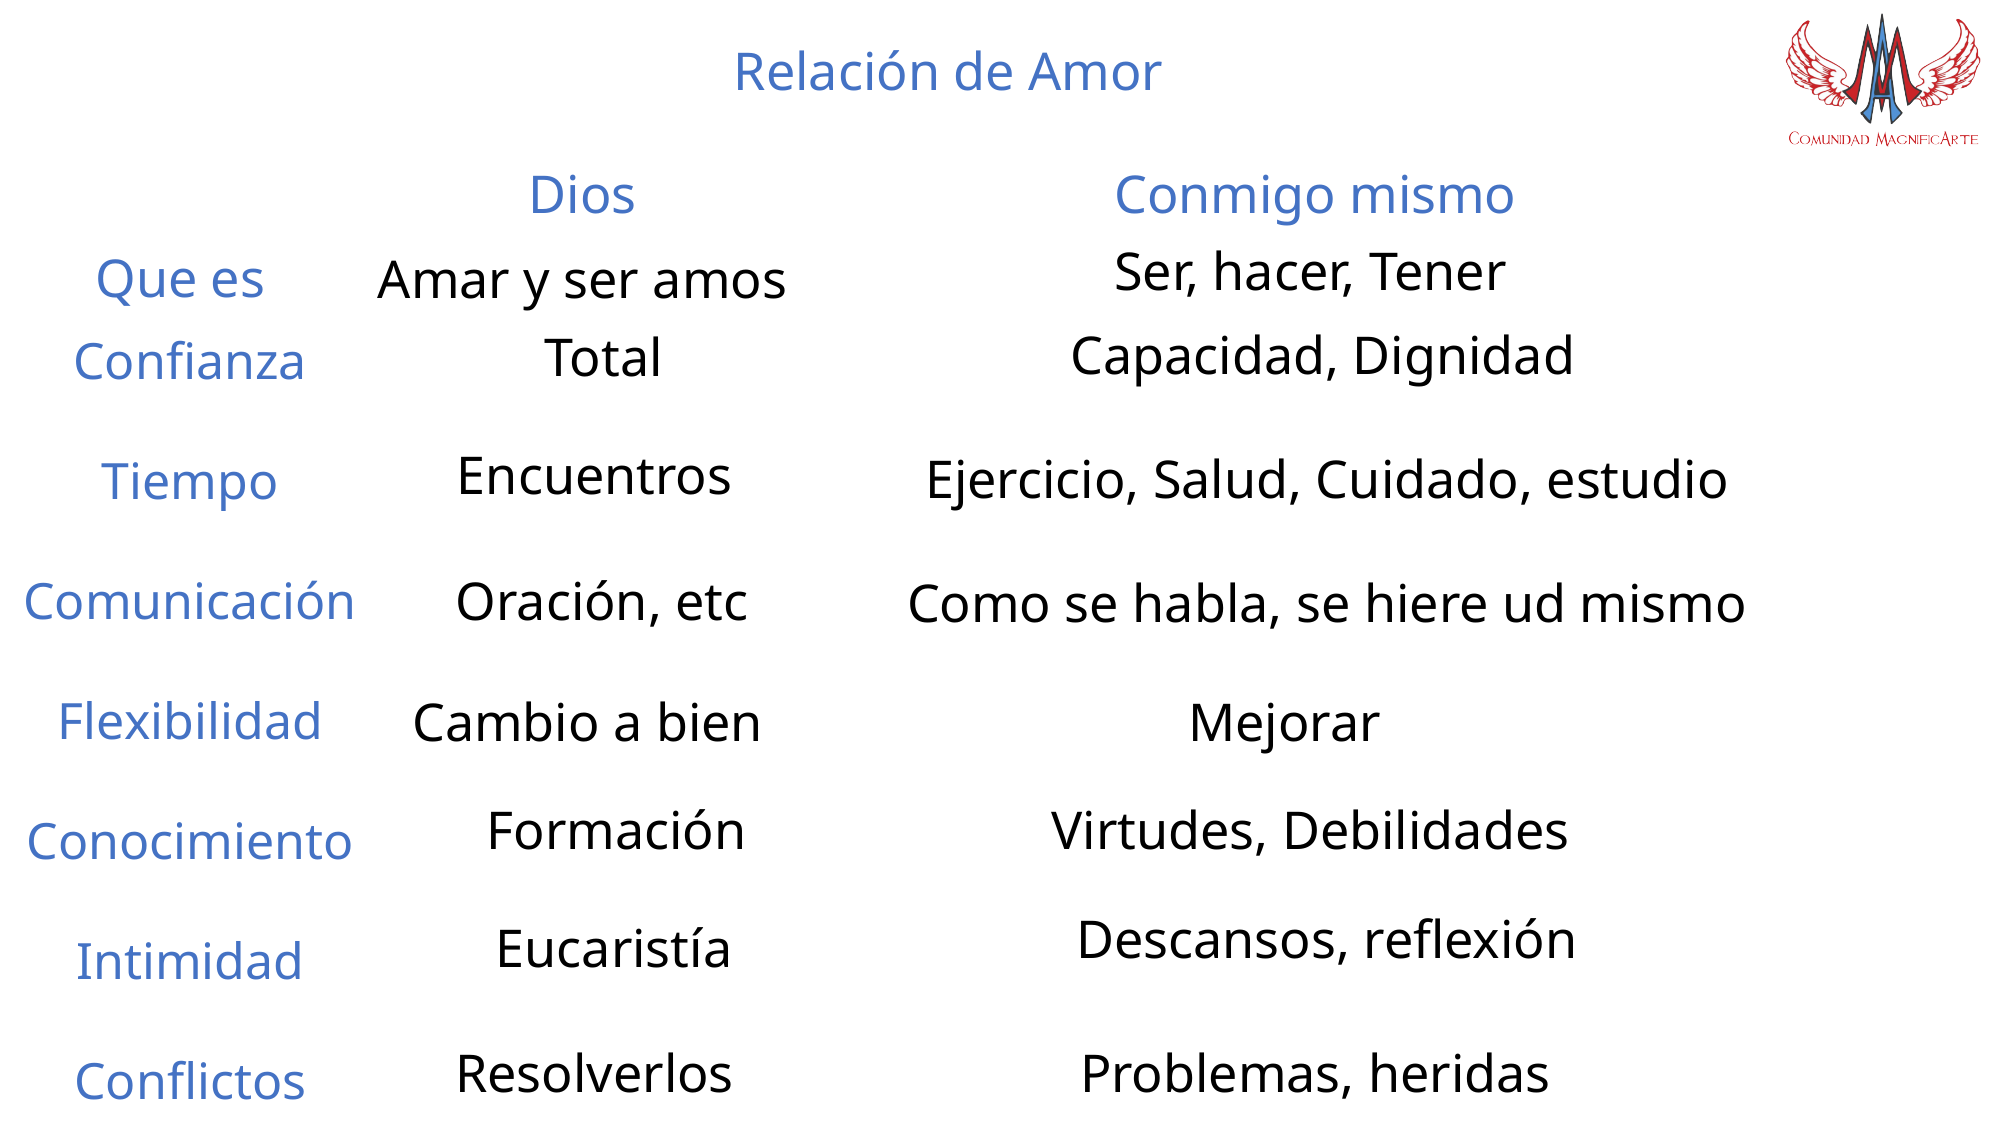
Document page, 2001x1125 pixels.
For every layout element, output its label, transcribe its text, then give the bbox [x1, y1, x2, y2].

text_box Que es [0, 237, 490, 316]
text_box Como se habla, se hiere ud mismo [892, 562, 1763, 641]
text_box Eucaristía [480, 907, 748, 986]
text_box Mejorar [1173, 681, 1397, 760]
text_box Capacidad, Dignidad [1055, 315, 1591, 393]
text_box Formación [471, 790, 762, 868]
text_box Oración, etc [440, 561, 764, 639]
text_box Total [529, 317, 679, 395]
text_box Ser, hacer, Tener [1099, 230, 1522, 308]
text_box Confianza Tiempo Comunicación Flexibilidad Conocimiento Intimidad Conflictos [0, 322, 484, 1118]
text_box Resolverlos [440, 1032, 750, 1111]
text_box Ejercicio, Salud, Cuidado, estudio [910, 439, 1745, 517]
text_box Descansos, reflexión [1061, 898, 1594, 977]
text_box Encuentros [441, 434, 748, 512]
picture [1779, 9, 1989, 148]
text_box Dios [273, 154, 892, 232]
text_box Virtudes, Debilidades [1036, 790, 1585, 868]
text_box Relación de Amor [564, 30, 1333, 108]
text_box Problemas, heridas [1065, 1032, 1567, 1111]
text_box Amar y ser amos [362, 238, 803, 317]
text_box Cambio a bien [397, 681, 779, 760]
text_box Conmigo mismo [1006, 154, 1625, 232]
